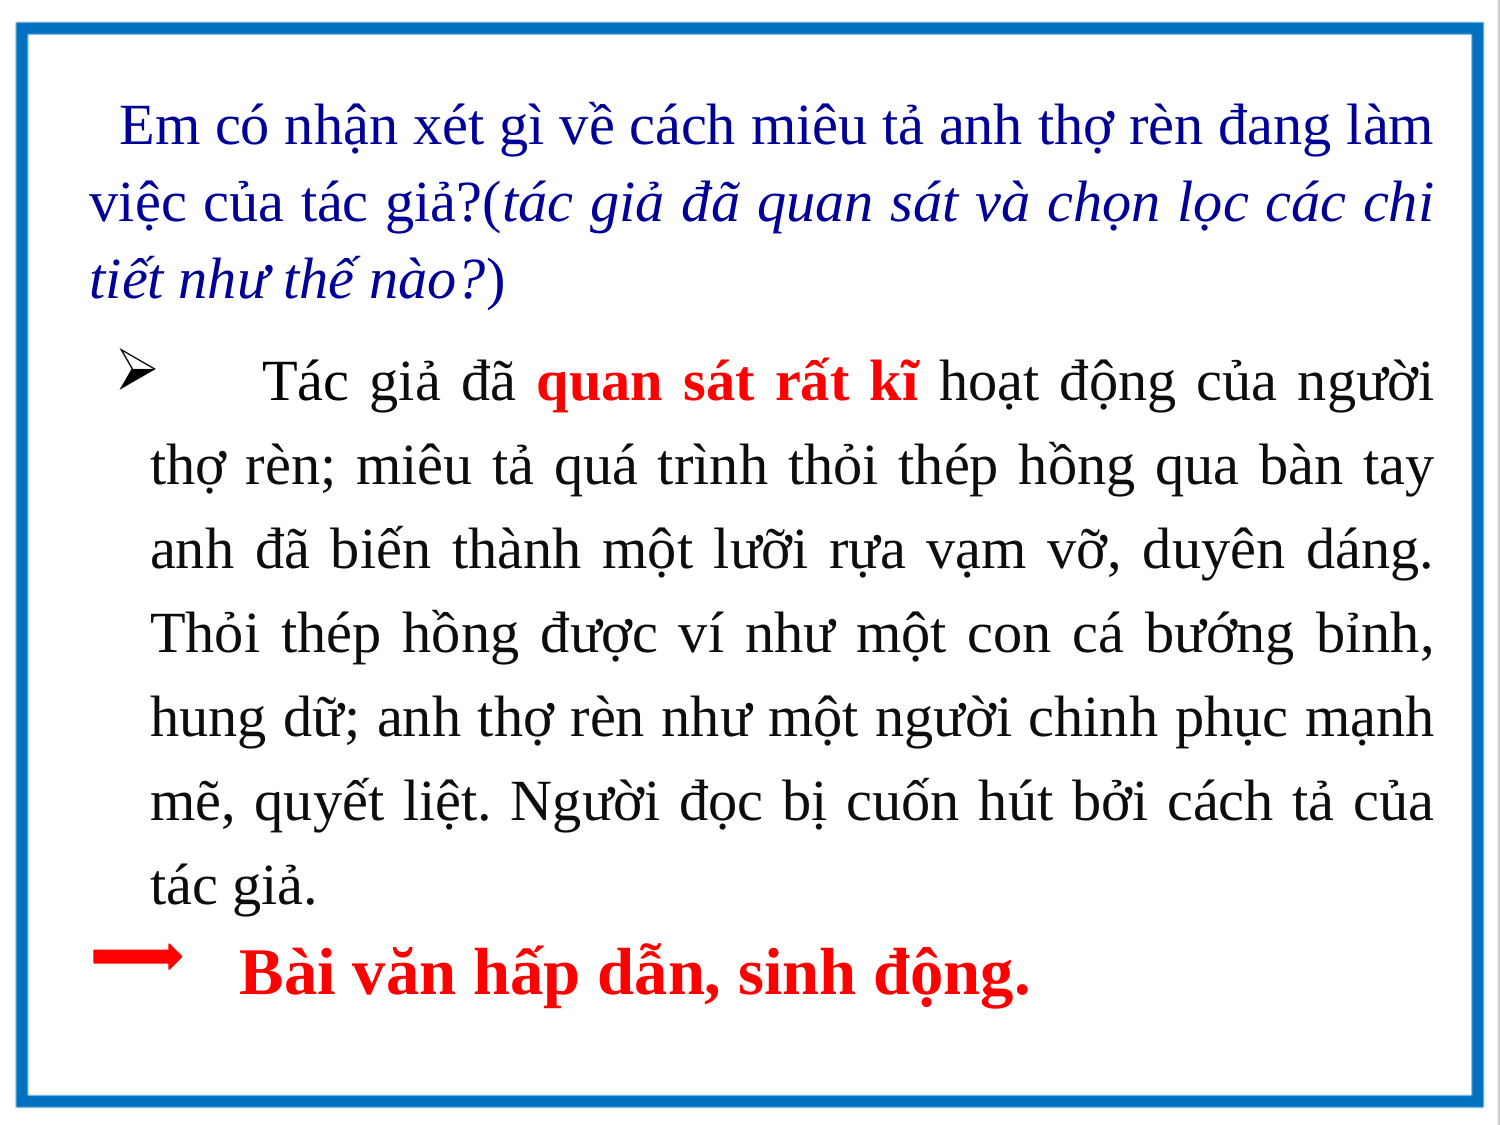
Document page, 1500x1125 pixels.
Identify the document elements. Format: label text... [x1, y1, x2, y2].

text_box Tác giả đã quan sát rất kĩ hoạt động của người thợ rèn; miêu tả quá trình thỏi thép hồng qua bàn tay anh đã biến thành một lưỡi rựa vạm vỡ, duyên dáng. Thỏi thép hồng được ví như một con cá bướng bỉnh, hung dữ; anh thợ rèn như một người chinh phục mạnh mẽ, quyết liệt. Người đọc bị cuốn hút bởi cách tả của tác giả. [99, 320, 1450, 1002]
picture [0, 0, 1500, 1125]
text_box Bài văn hấp dẫn, sinh động. [225, 904, 1088, 1016]
text_box Em có nhận xét gì về cách miêu tả anh thợ rèn đang làm việc của tác giả?(tác giả đã quan sát và chọn lọc các chi tiết như thế nào?) [75, 72, 1450, 318]
text_box [94, 944, 182, 970]
